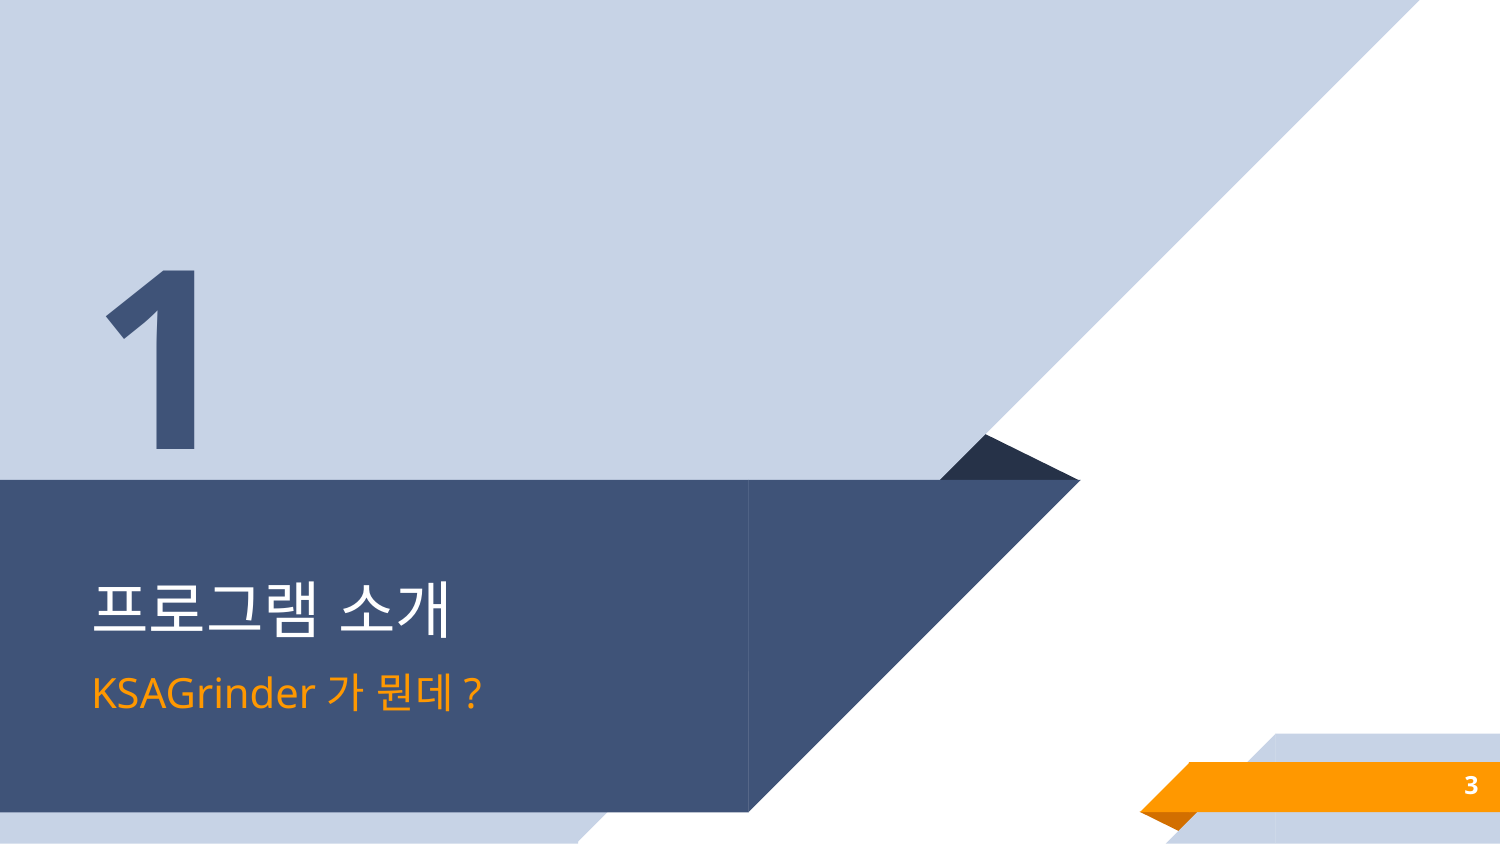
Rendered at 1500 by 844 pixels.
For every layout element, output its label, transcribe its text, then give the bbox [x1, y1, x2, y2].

title 프로그램 소개 [76, 470, 748, 652]
subtitle KSAGrinder가 뭔데? [76, 652, 748, 781]
slide_number 3 [1249, 760, 1494, 813]
text_box 1 [76, 0, 434, 515]
